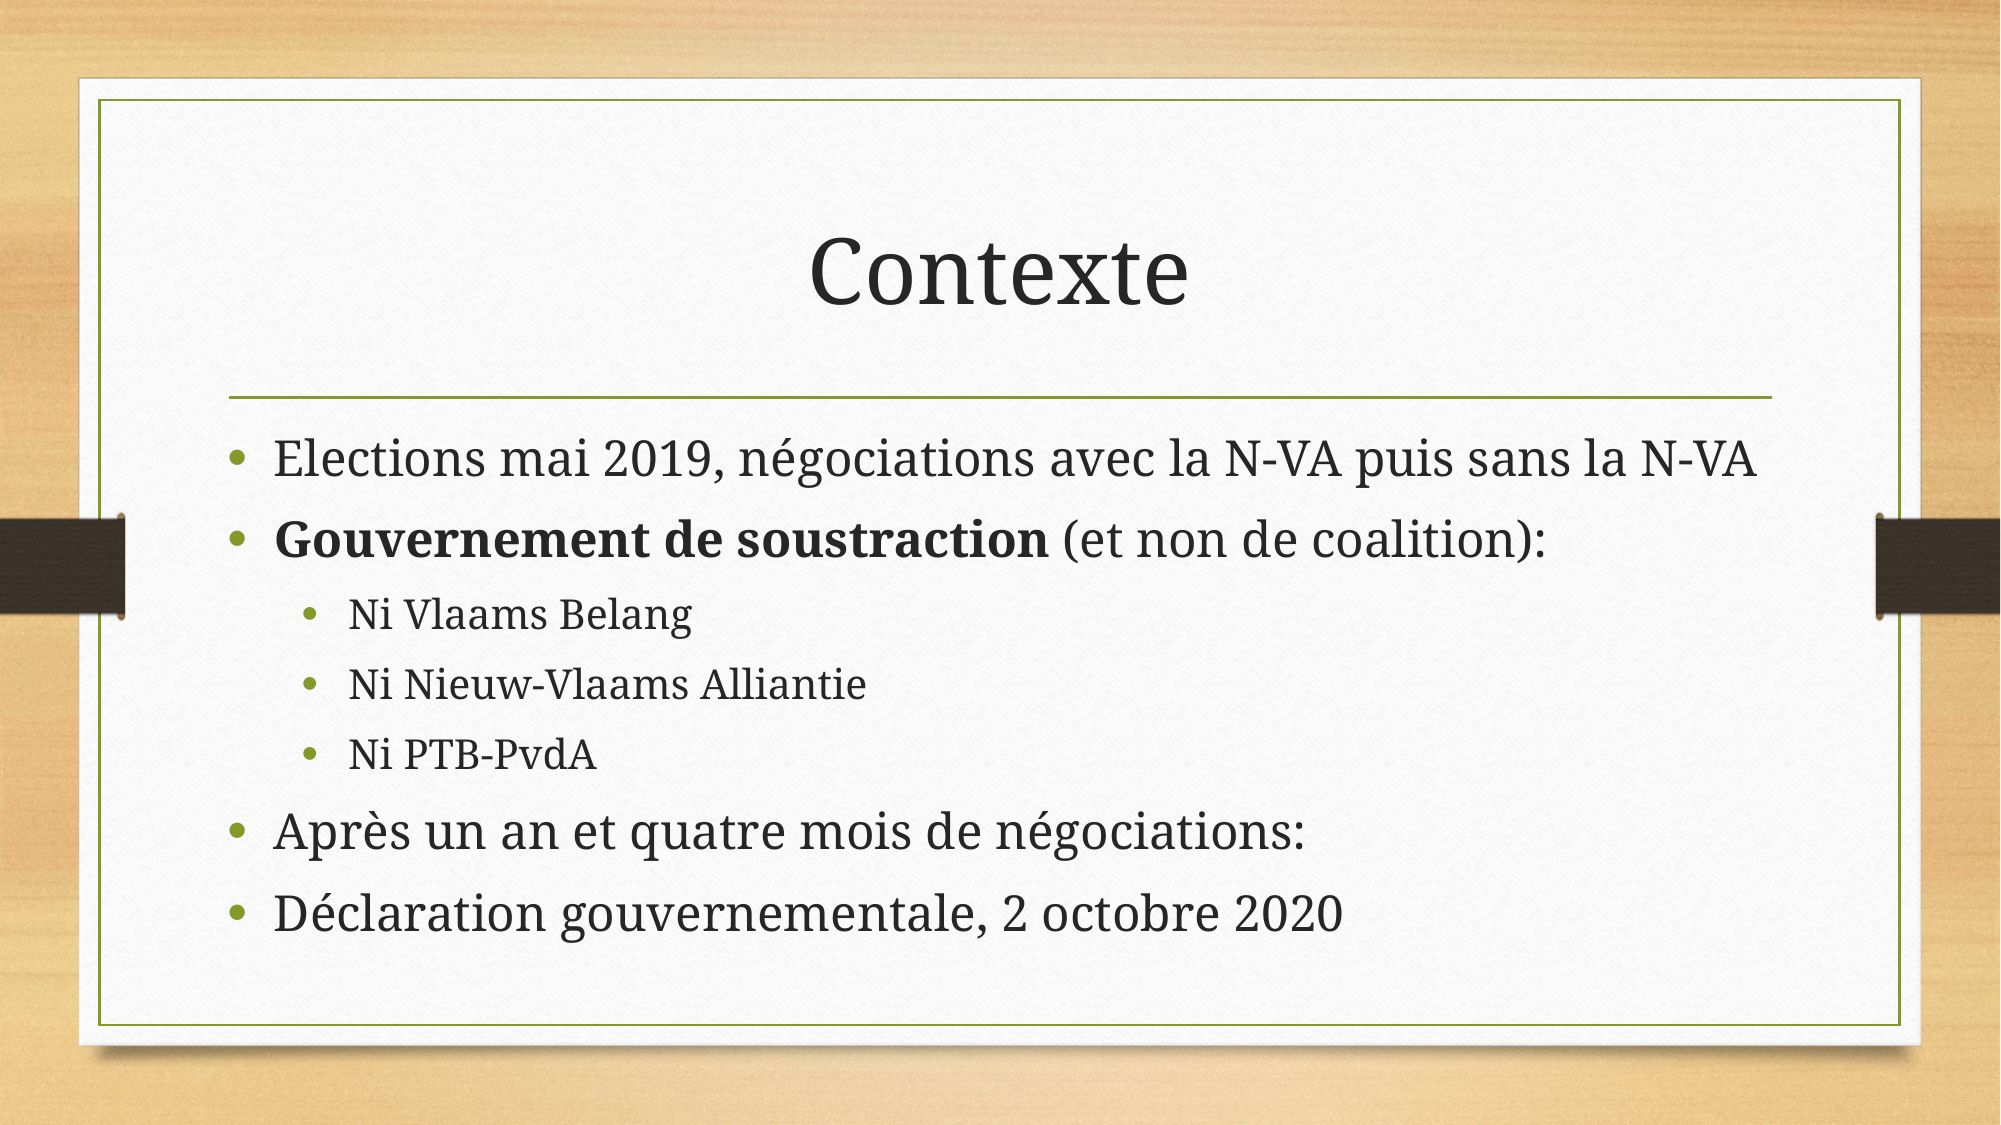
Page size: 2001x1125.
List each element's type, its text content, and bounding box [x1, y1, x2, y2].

title Contexte [212, 161, 1788, 375]
list Elections mai 2019, négociations avec la N-VA puis sans la N-VA Gouvernement de soustraction (et non de coalition): Ni Vlaams Belang Ni Nieuw-Vlaams Alliantie Ni PTB-PvdA Après un an et quatre mois de négociations: Déclaration gouvernementale, 2 octobre 2020 [212, 419, 1788, 964]
picture [0, 0, 2001, 1125]
